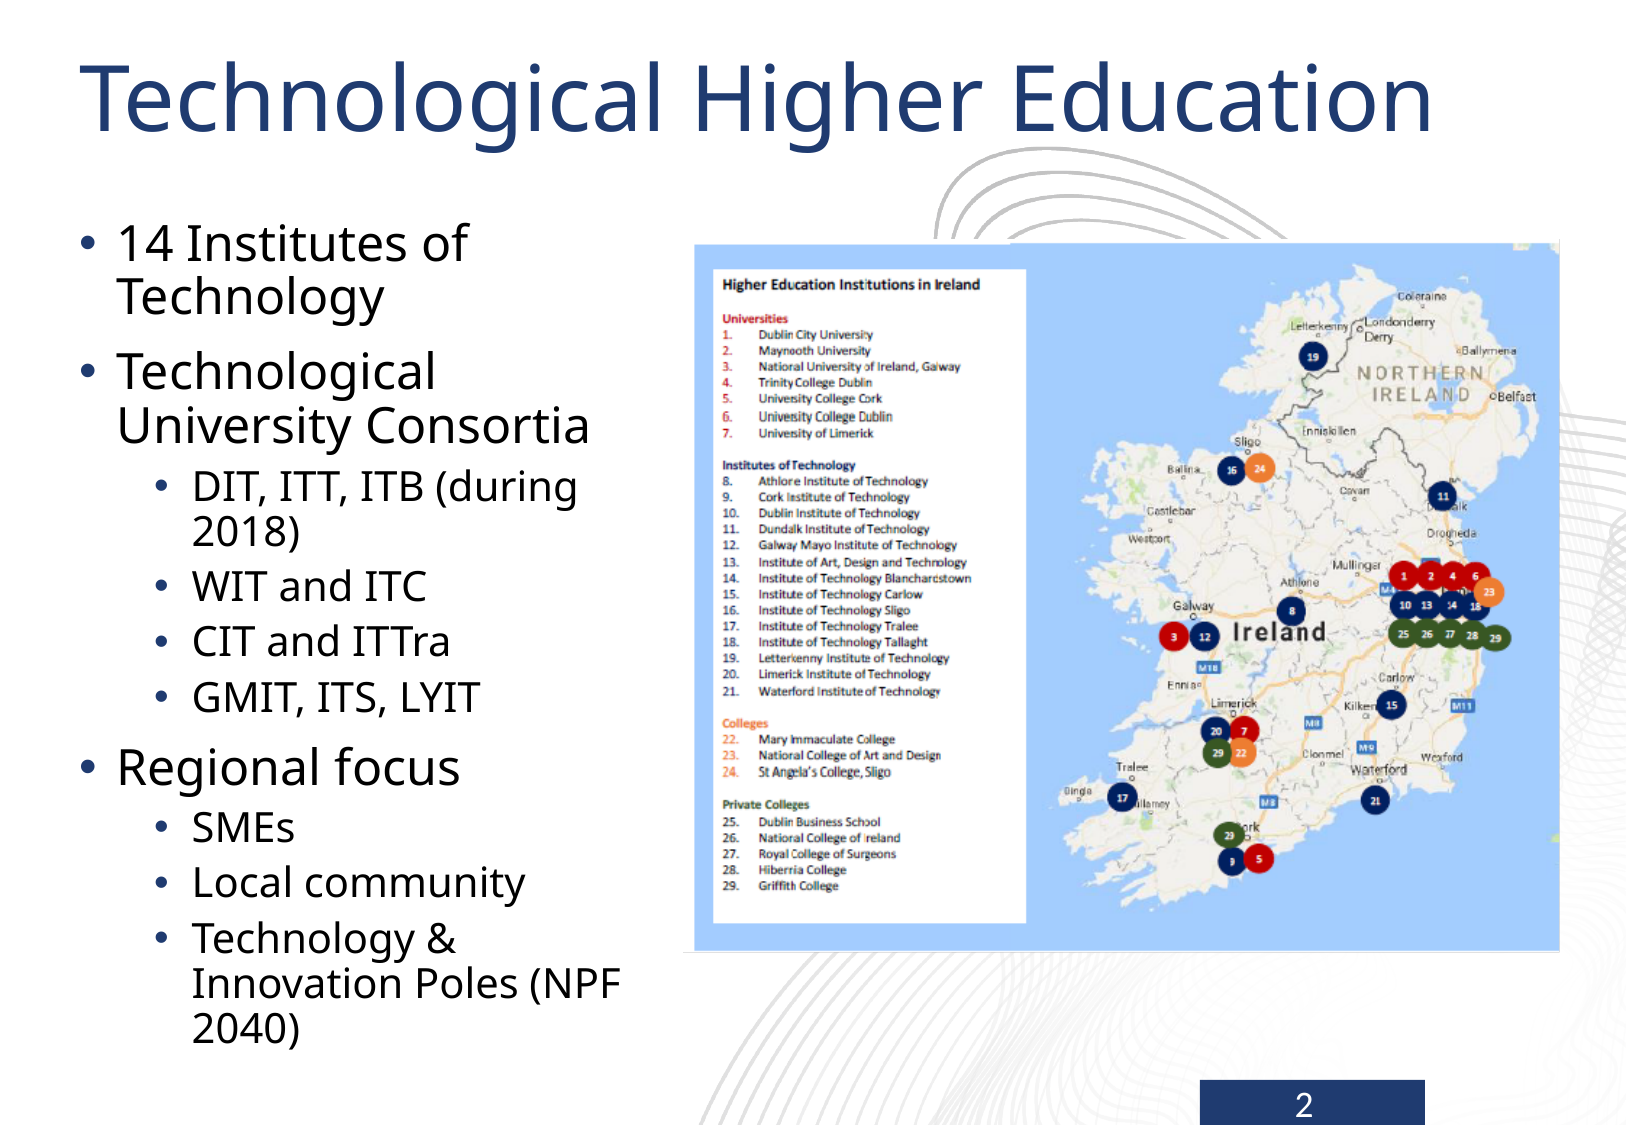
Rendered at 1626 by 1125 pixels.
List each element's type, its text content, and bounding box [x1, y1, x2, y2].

picture [683, 239, 1561, 954]
slide_number 1 [1200, 1072, 1430, 1125]
title Technological Higher Education [64, 44, 1466, 239]
list 14 Institutes of Technology Technological University Consortia DIT, ITT, ITB (during 2018) WIT and ITC CIT and ITTra GMIT, ITS, LYIT Regional focus SMEs Local community Technology & Innovation Poles (NPF 2040) [64, 210, 684, 1008]
